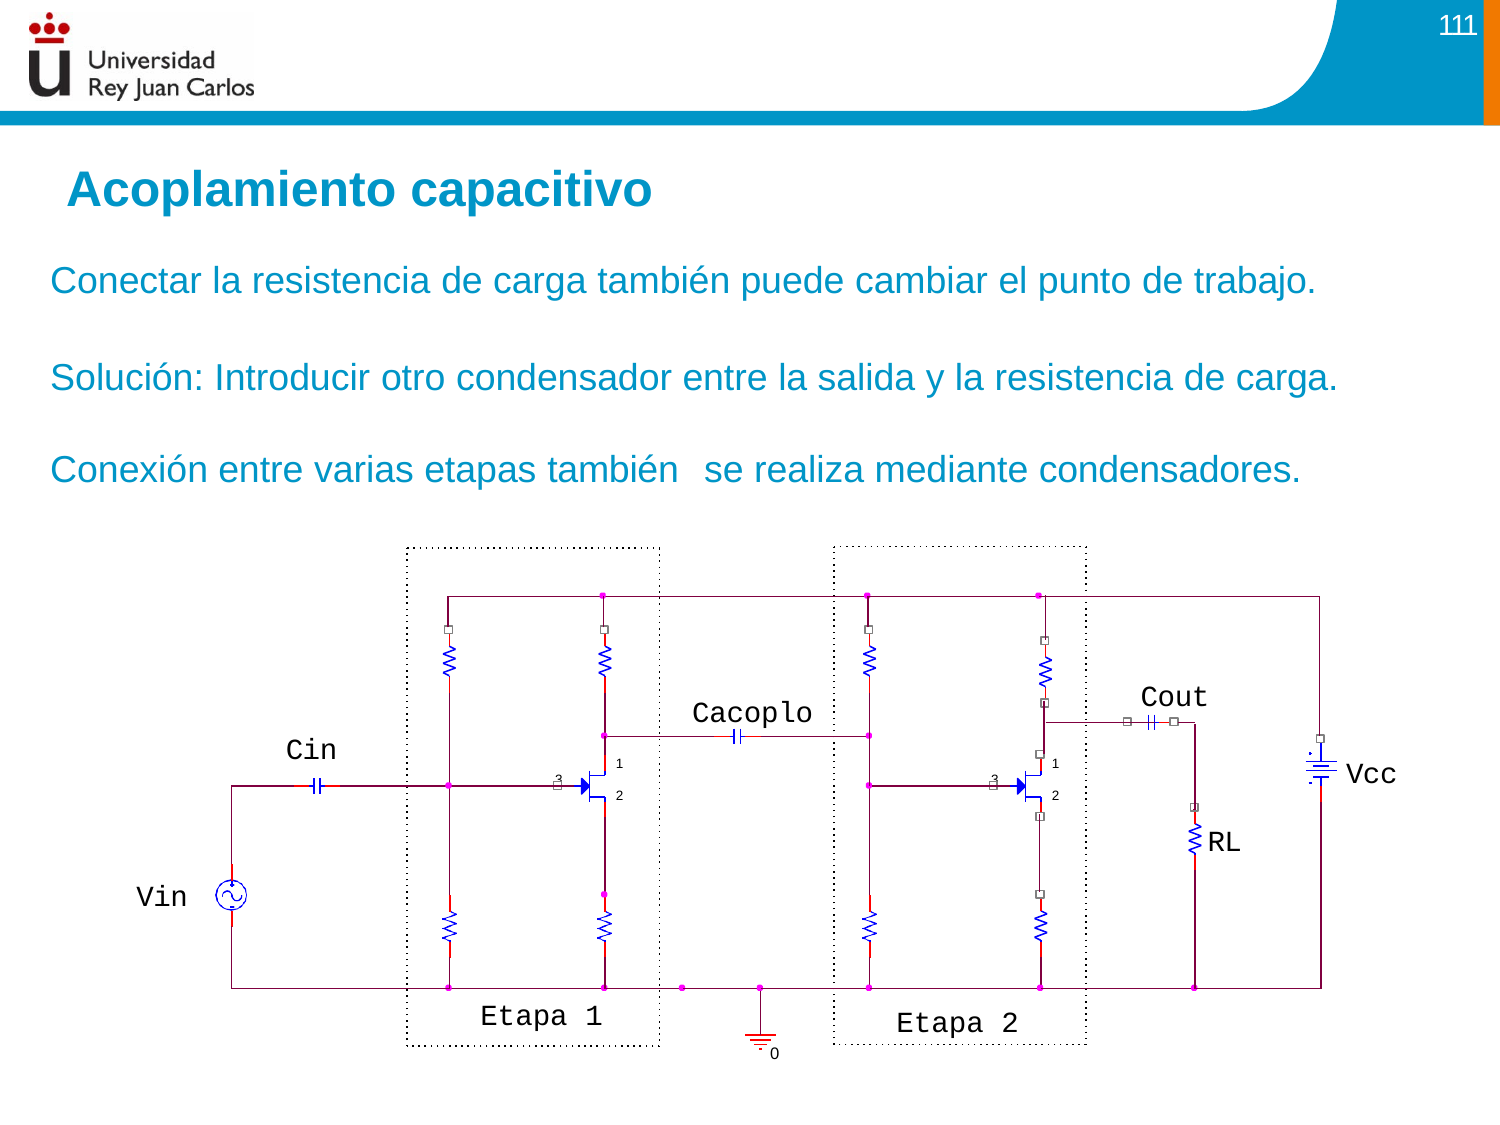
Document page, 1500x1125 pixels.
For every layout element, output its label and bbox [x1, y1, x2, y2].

title [66, 141, 1434, 345]
picture [29, 12, 254, 101]
text_box [214, 545, 1338, 1064]
text_box [134, 874, 190, 912]
text_box [1436, 4, 1483, 42]
text_box [1343, 751, 1400, 789]
text_box [48, 254, 1344, 491]
